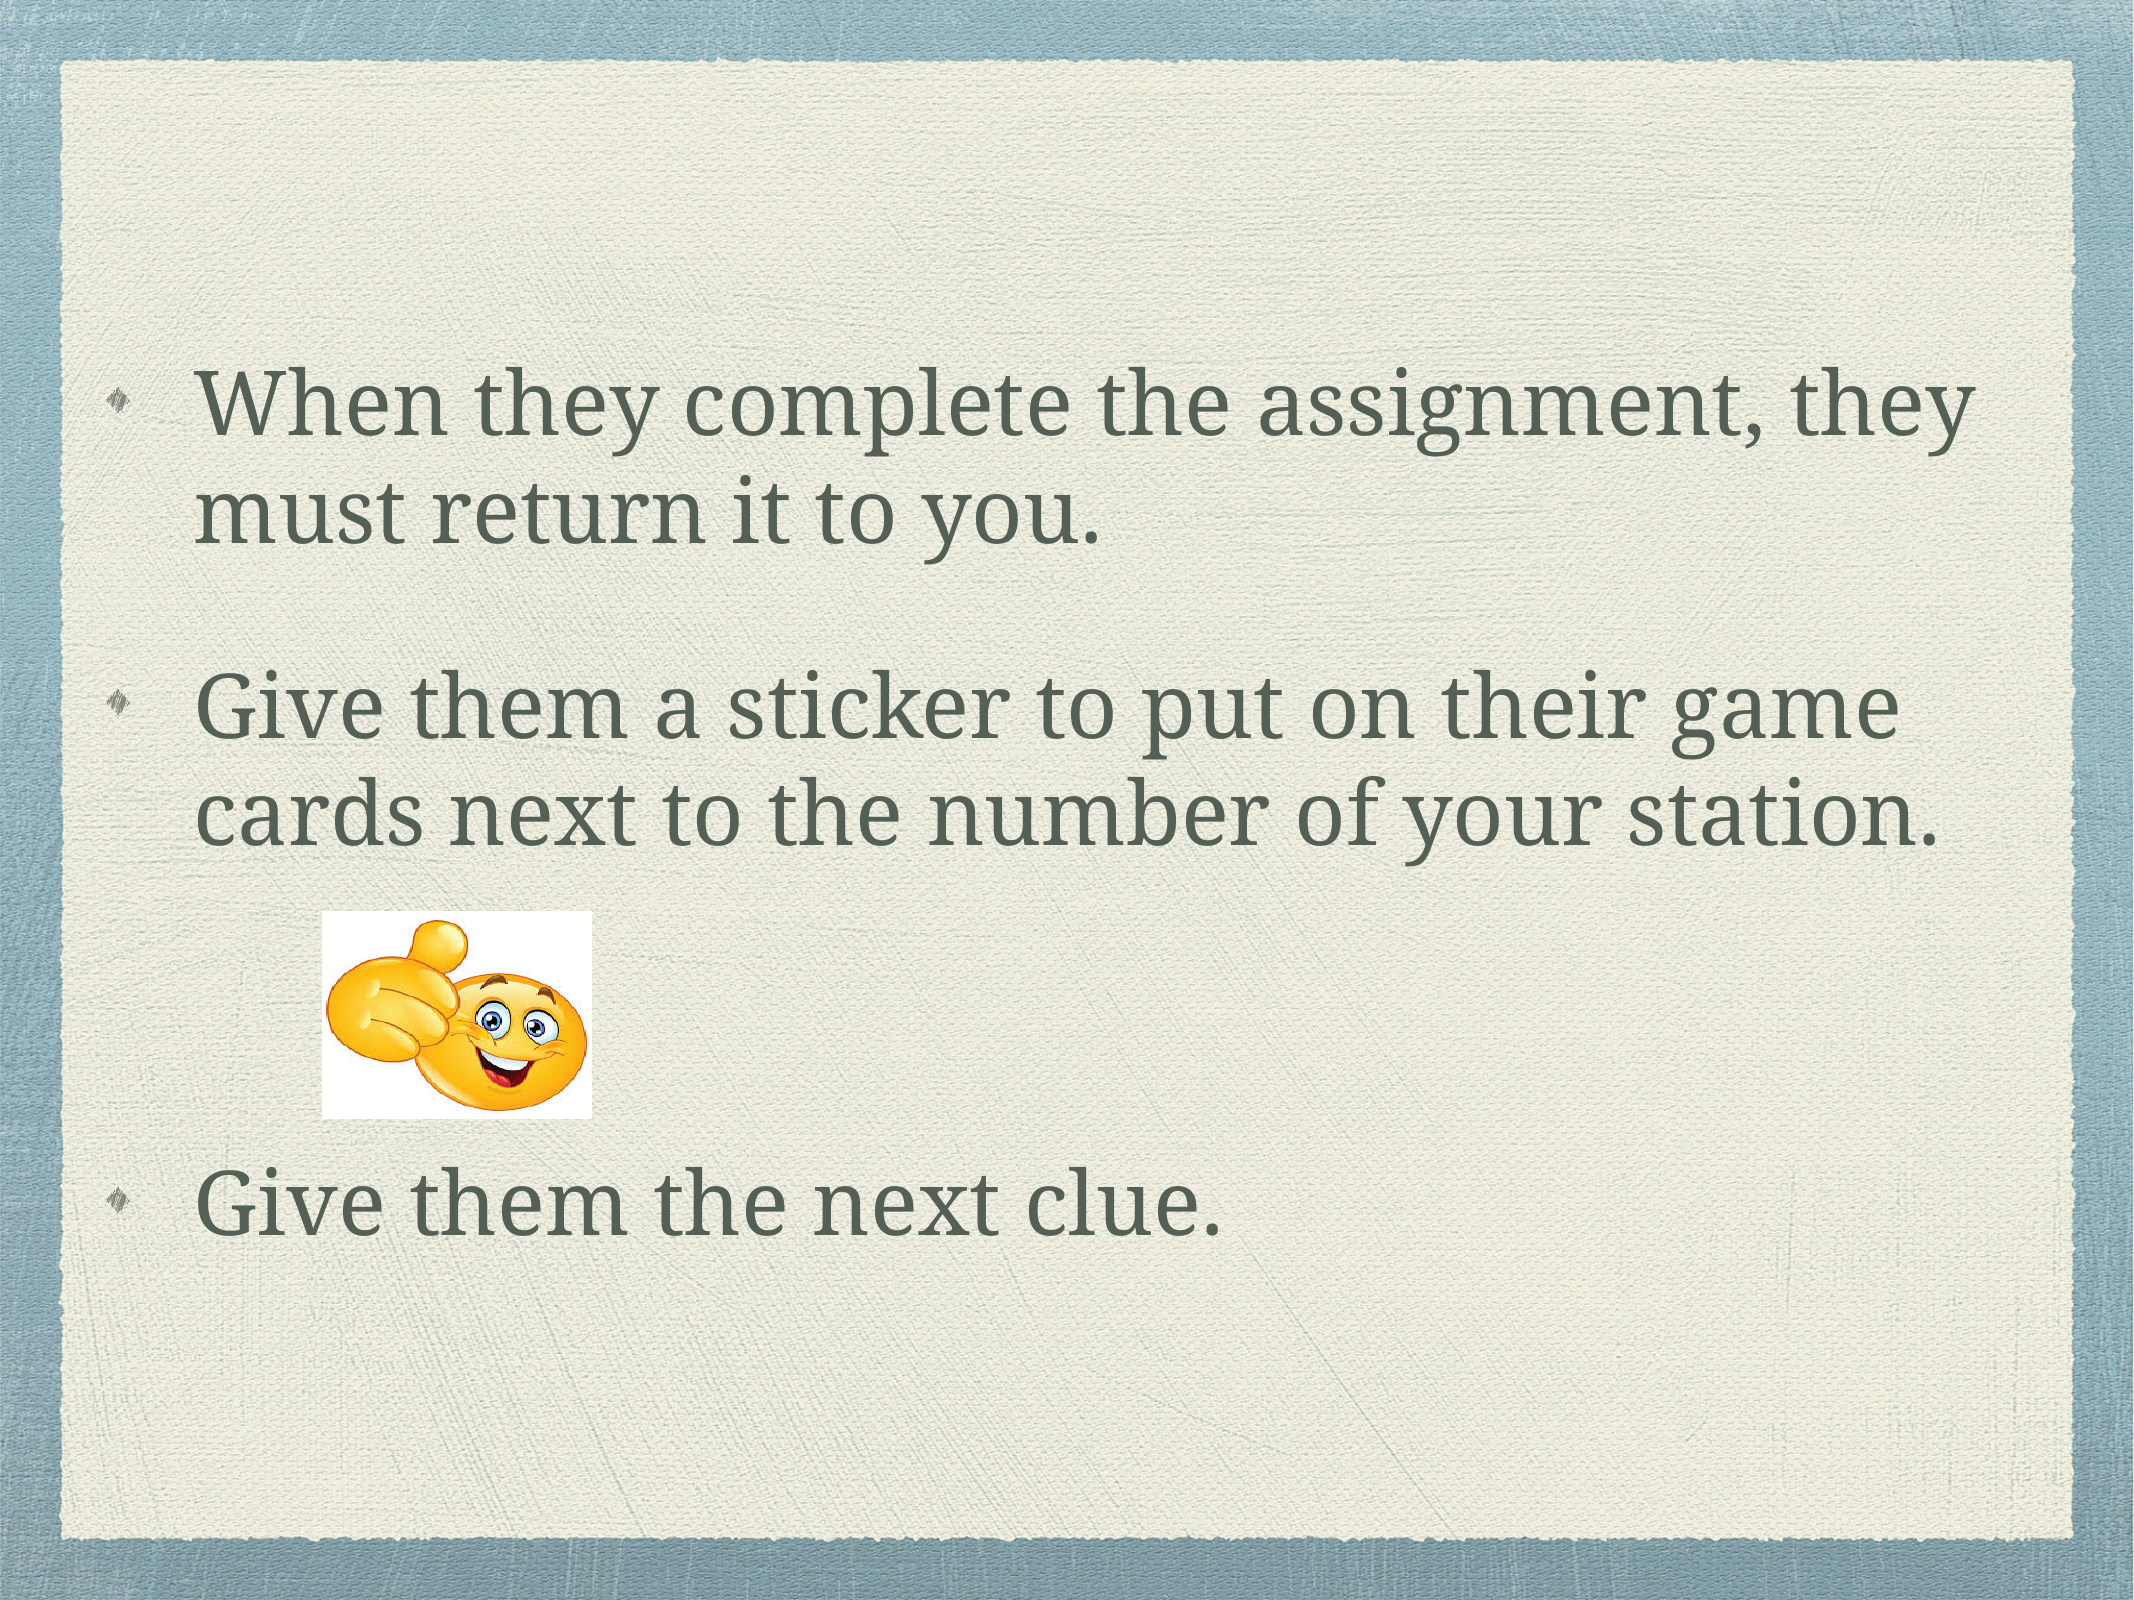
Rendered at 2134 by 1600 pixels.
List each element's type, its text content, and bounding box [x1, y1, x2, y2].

picture [0, 0, 2134, 1600]
list When they complete the assignment, they must return it to you. Give them a sticker to put on their game cards next to the number of your station. Give them the next clue. [105, 105, 2028, 1495]
